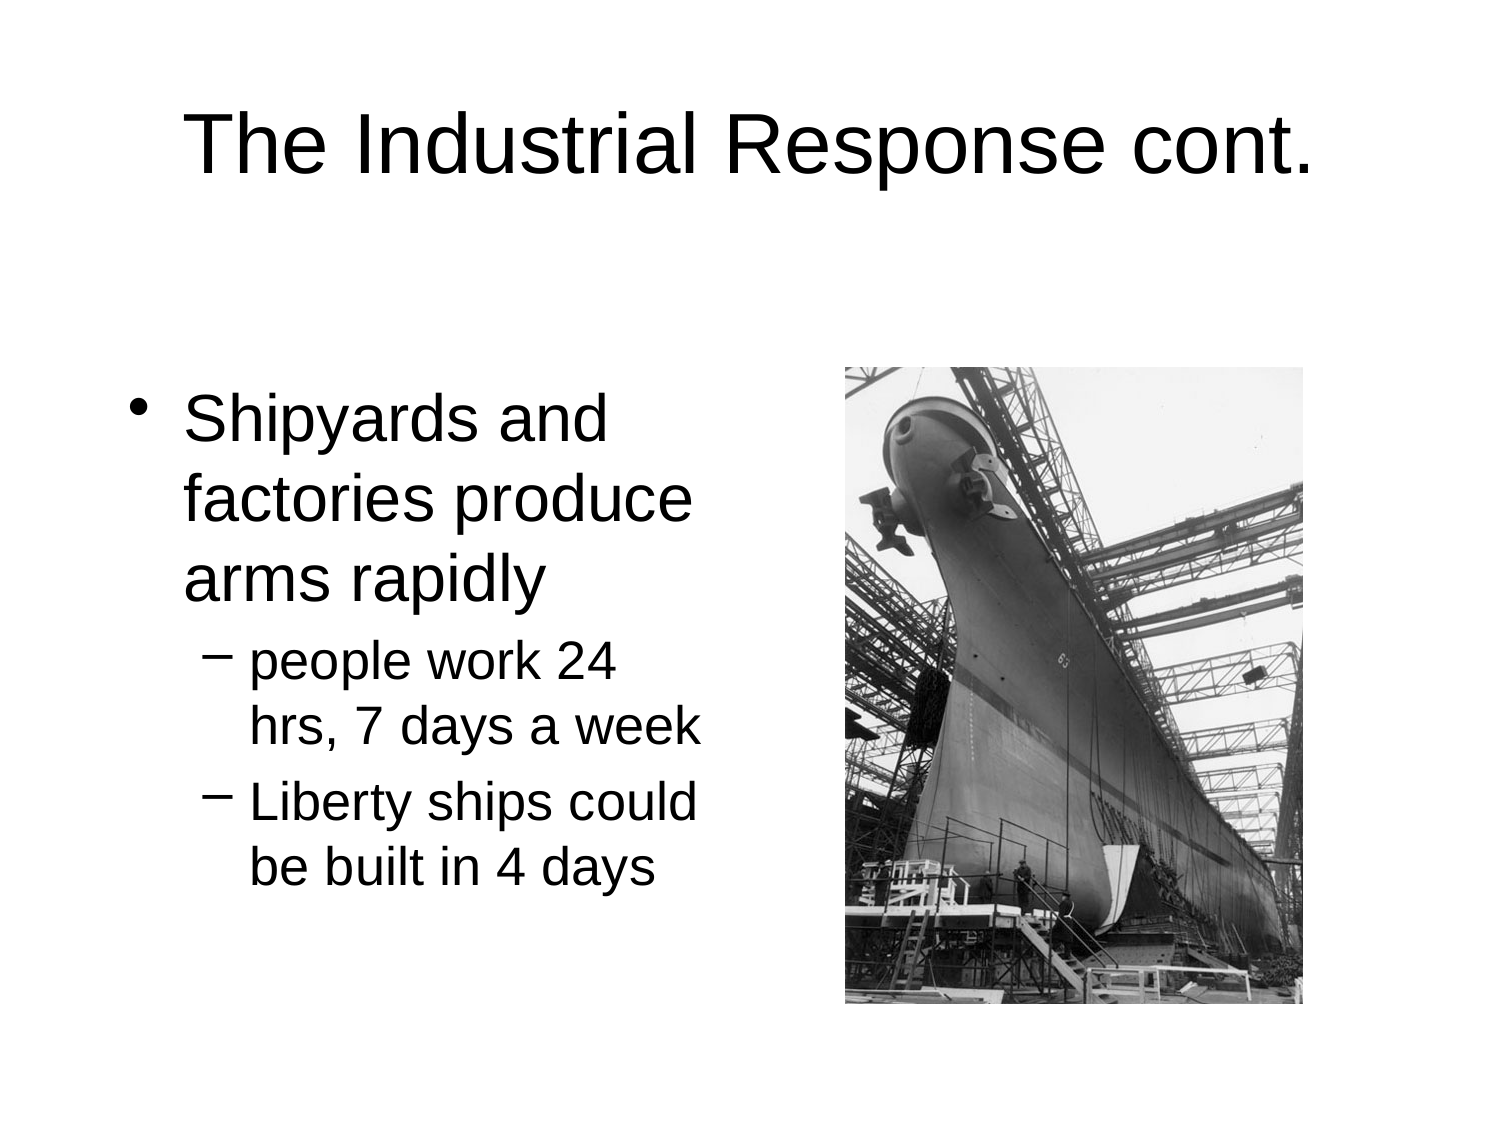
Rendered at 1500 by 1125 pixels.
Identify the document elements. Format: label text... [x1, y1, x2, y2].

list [845, 367, 1303, 1004]
list Shipyards and factories produce arms rapidly people work 24 hrs, 7 days a week Liberty ships could be built in 4 days [112, 367, 737, 1004]
title The Industrial Response cont. [74, 44, 1426, 233]
